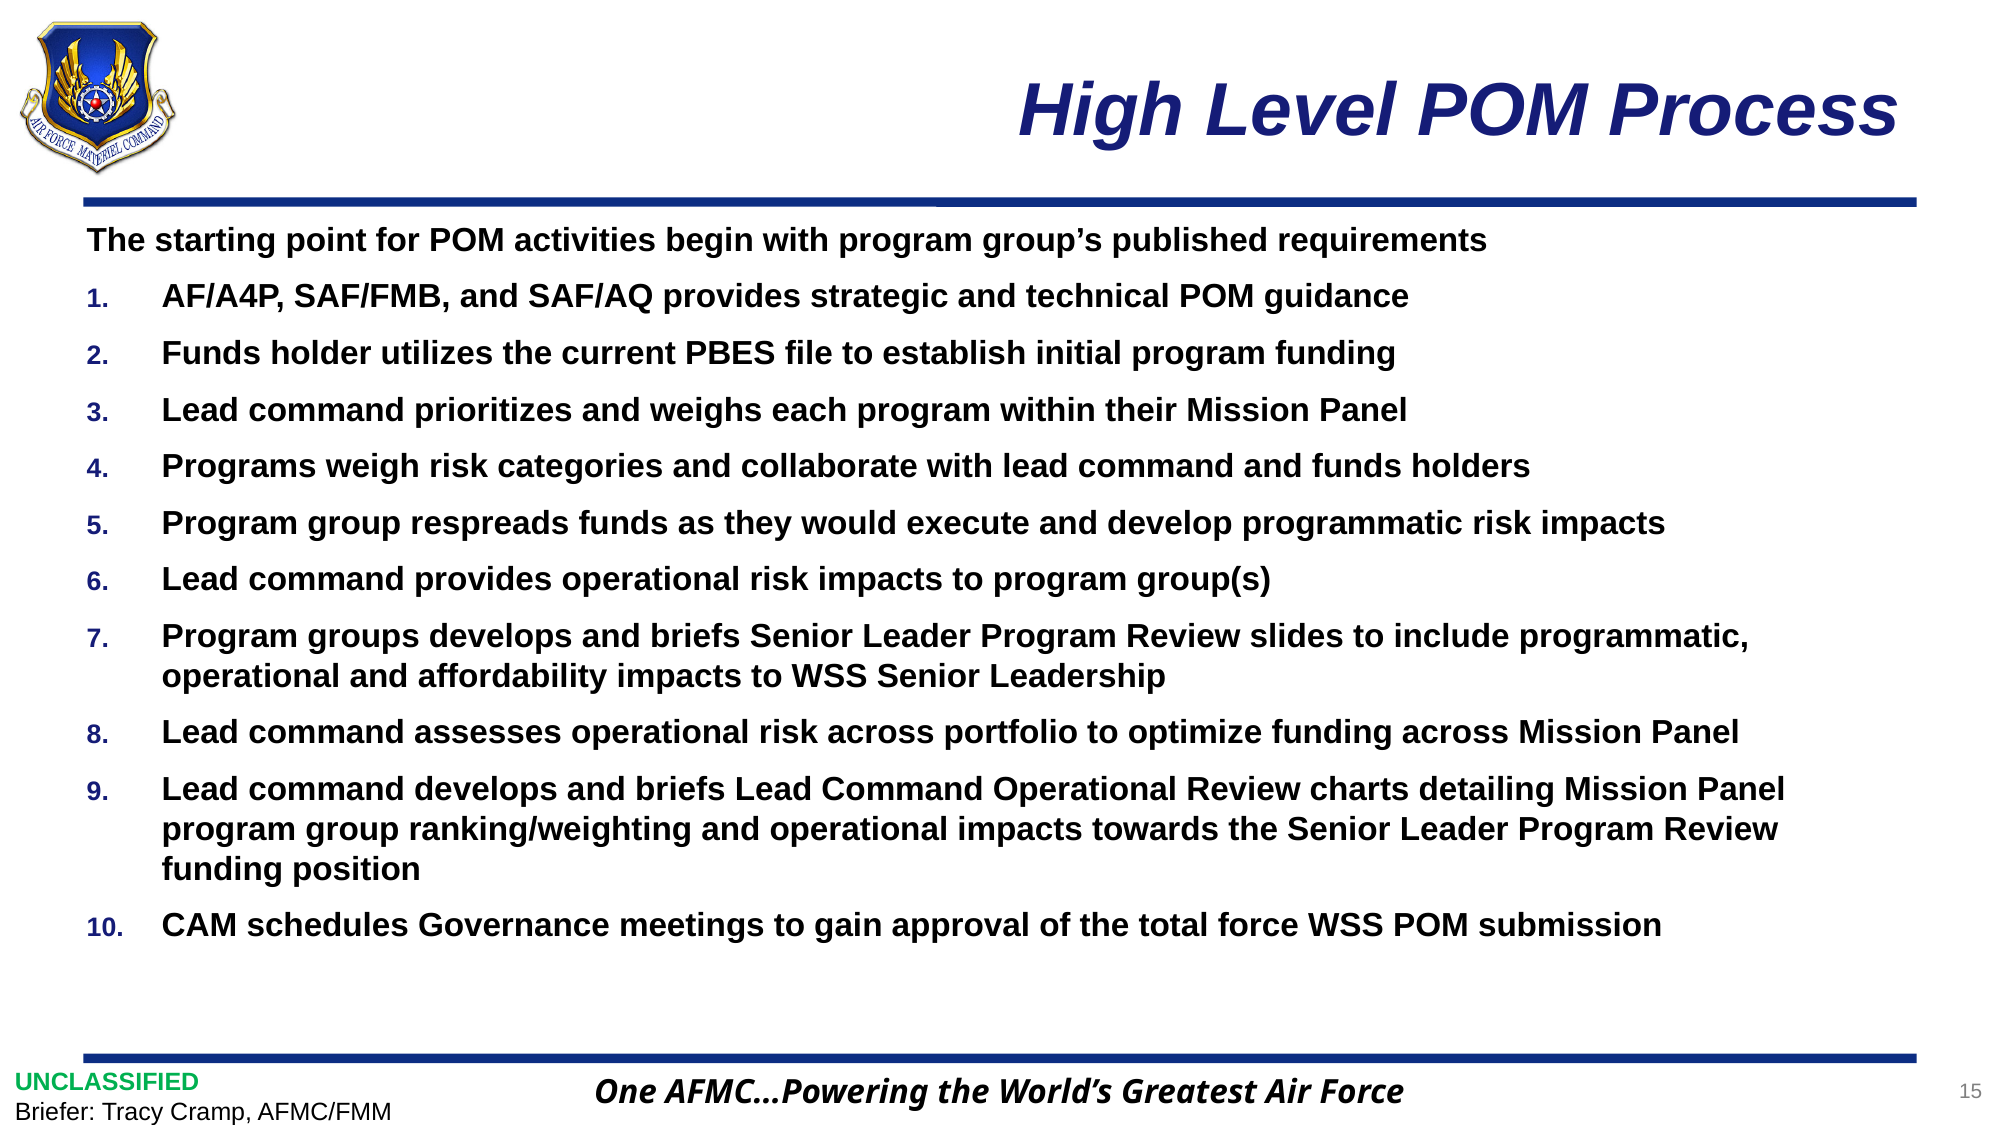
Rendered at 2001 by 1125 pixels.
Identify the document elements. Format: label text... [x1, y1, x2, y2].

picture [15, 15, 179, 179]
title High Level POM Process [353, 11, 1917, 200]
list The starting point for POM activities begin with program group’s published requirements AF/A4P, SAF/FMB, and SAF/AQ provides strategic and technical POM guidance Funds holder utilizes the current PBES file to establish initial program funding Lead command prioritizes and weighs each program within their Mission Panel Programs weigh risk categories and collaborate with lead command and funds holders Program group respreads funds as they would execute and develop programmatic risk impacts Lead command provides operational risk impacts to program group(s) Program groups develops and briefs Senior Leader Program Review slides to include programmatic, operational and affordability impacts to WSS Senior Leadership Lead command assesses operational risk across portfolio to optimize funding across Mission Panel Lead command develops and briefs Lead Command Operational Review charts detailing Mission Panel program group ranking/weighting and operational impacts towards the Senior Leader Program Review funding position CAM schedules Governance meetings to gain approval of the total force WSS POM submission [71, 210, 1909, 989]
slide_number 15 [1746, 1070, 1998, 1121]
text_box UNCLASSIFIED Briefer: Tracy Cramp, AFMC/FMM [0, 1058, 530, 1125]
